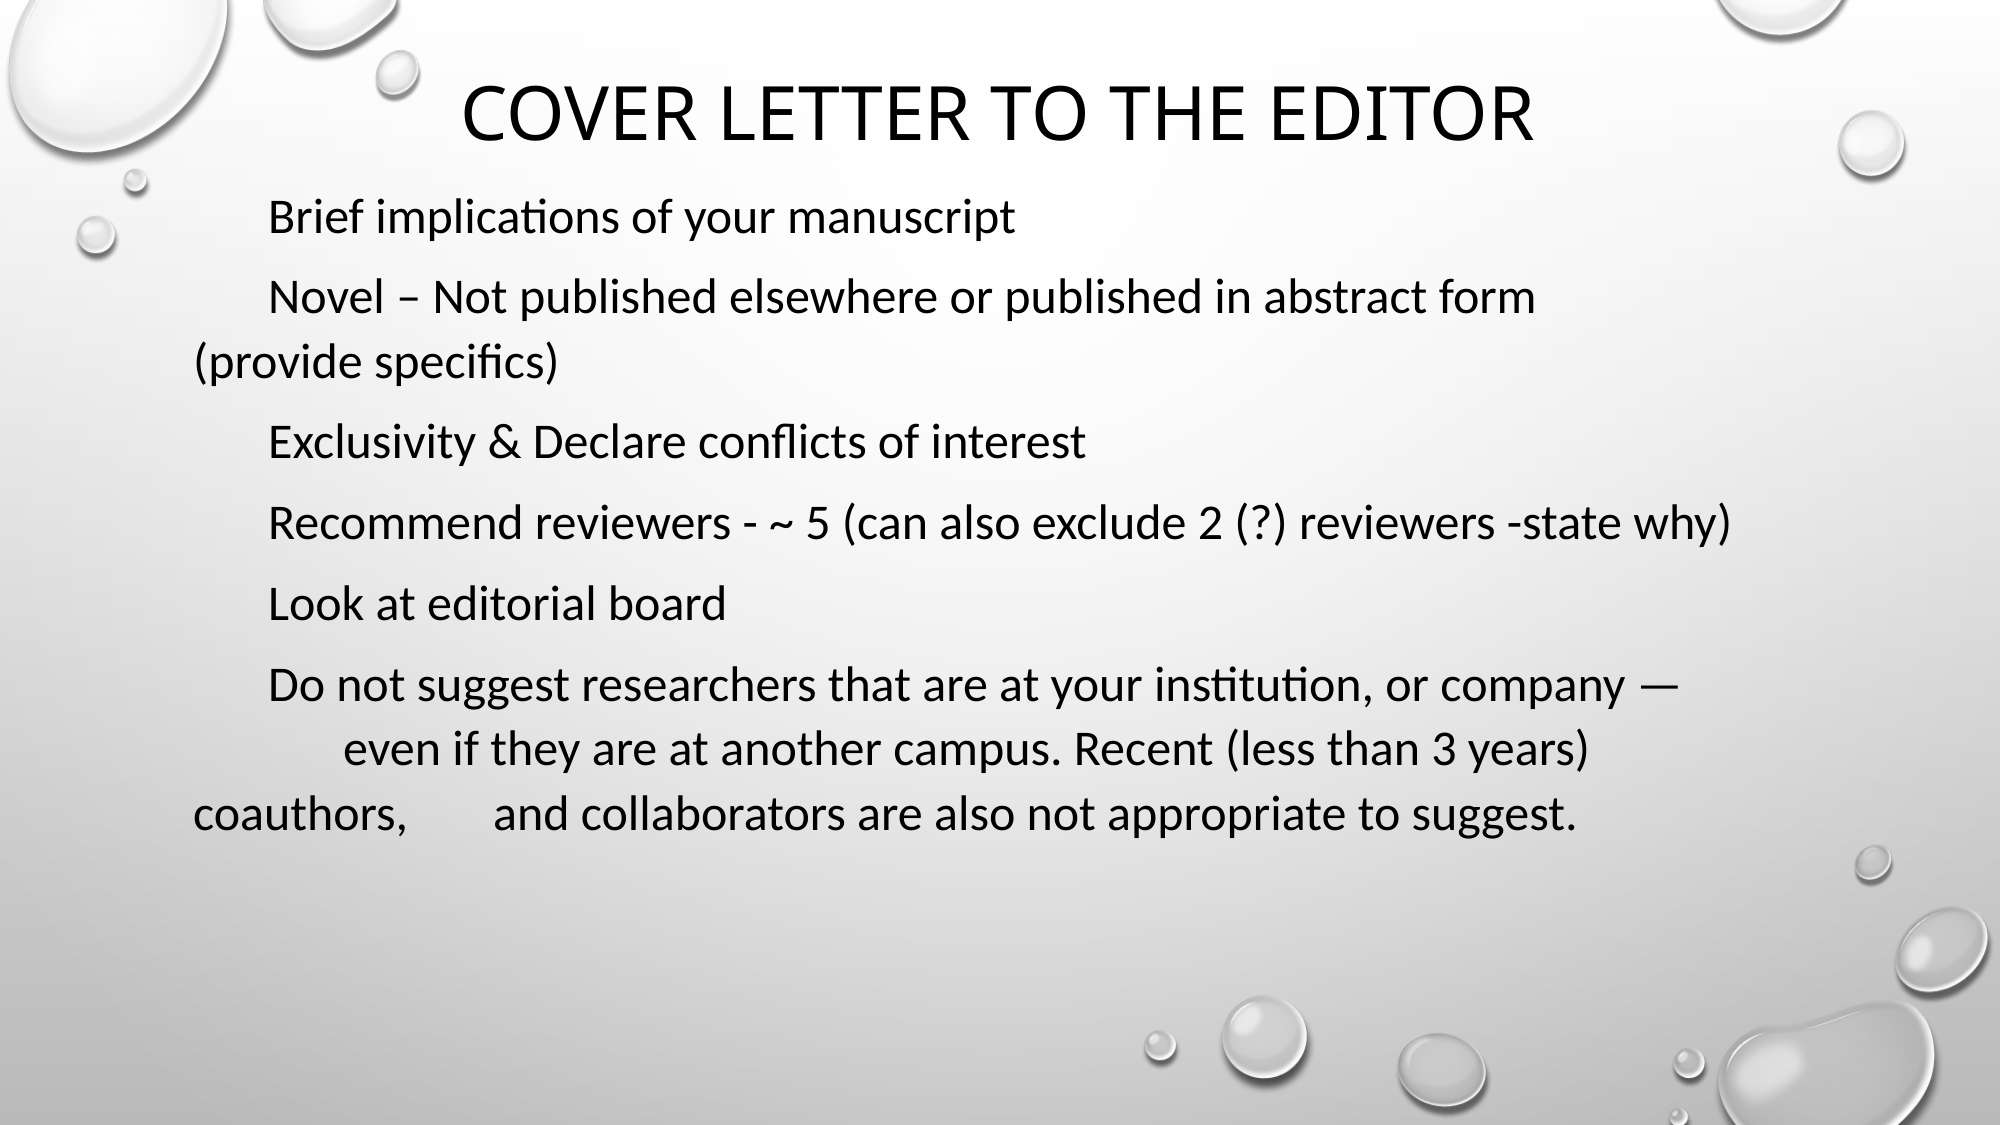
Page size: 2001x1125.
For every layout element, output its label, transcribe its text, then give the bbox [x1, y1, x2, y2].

text_box Brief implications of your manuscript Novel – Not published elsewhere or published in abstract form (provide specifics) Exclusivity & Declare conflicts of interest Recommend reviewers - ~ 5 (can also exclude 2 (?) reviewers -state why) Look at editorial board Do not suggest researchers that are at your institution, or company — even if they are at another campus. Recent (less than 3 years) coauthors, and collaborators are also not appropriate to suggest. [178, 171, 1775, 950]
picture [0, 0, 2000, 1125]
title Cover letter to the editor [147, 19, 1849, 214]
